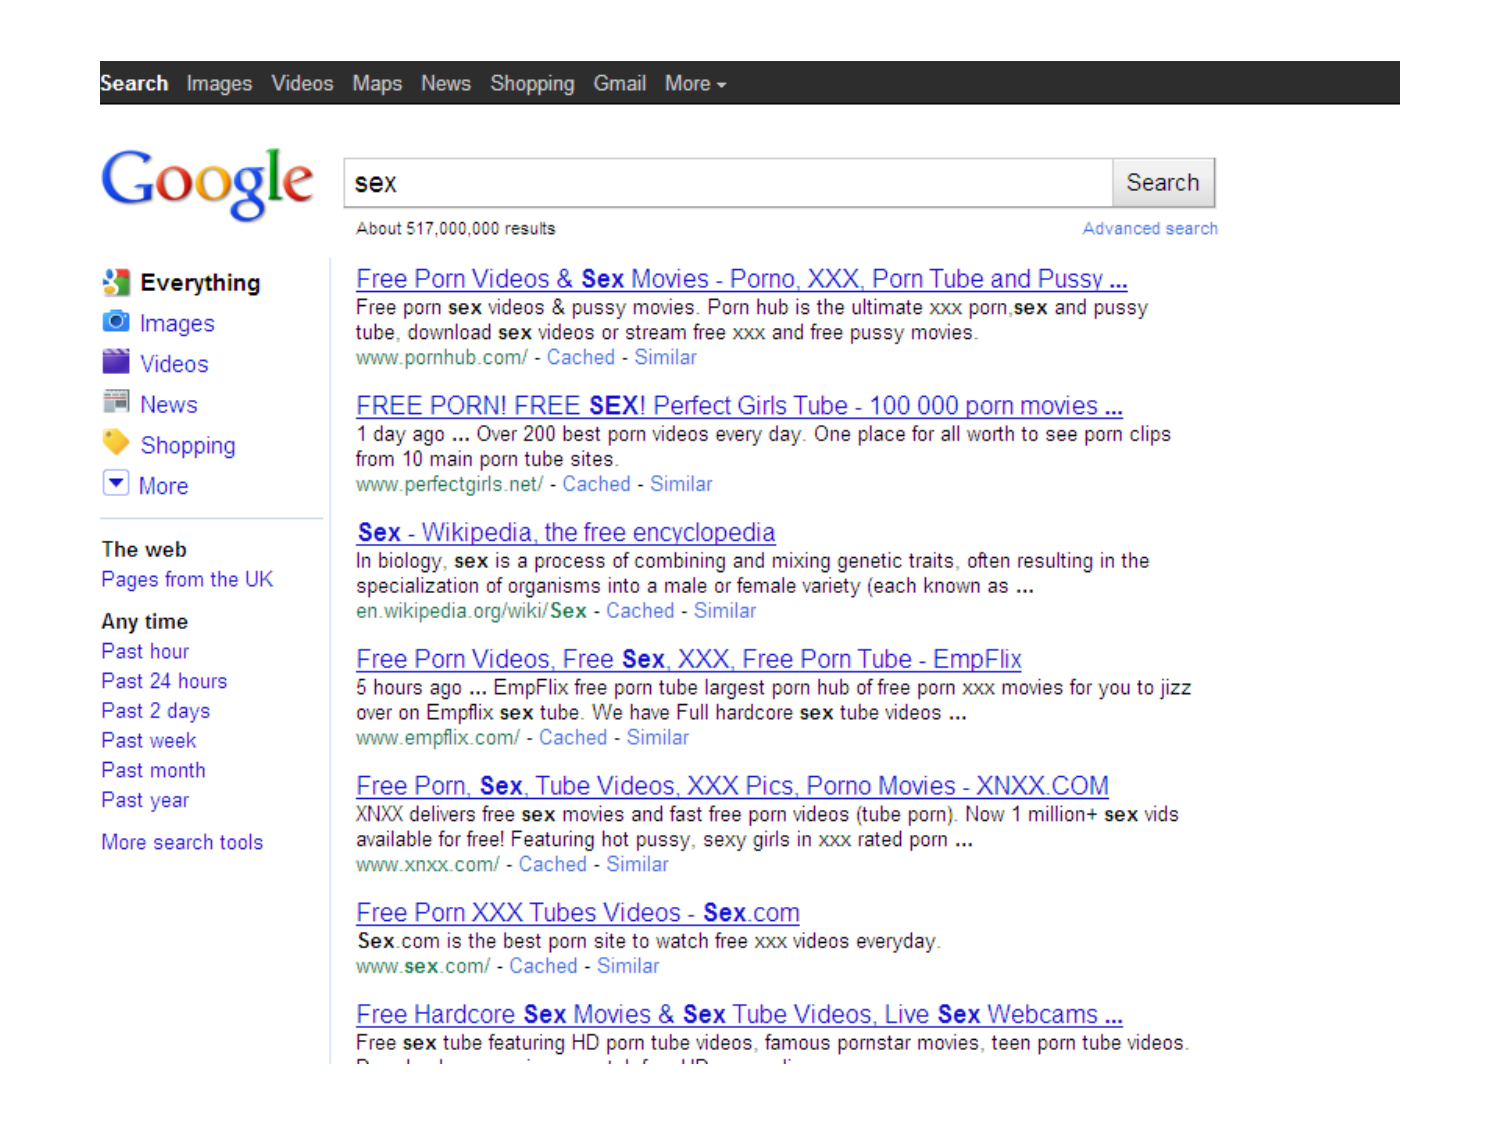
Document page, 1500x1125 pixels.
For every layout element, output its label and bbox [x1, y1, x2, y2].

picture [100, 61, 1401, 1064]
